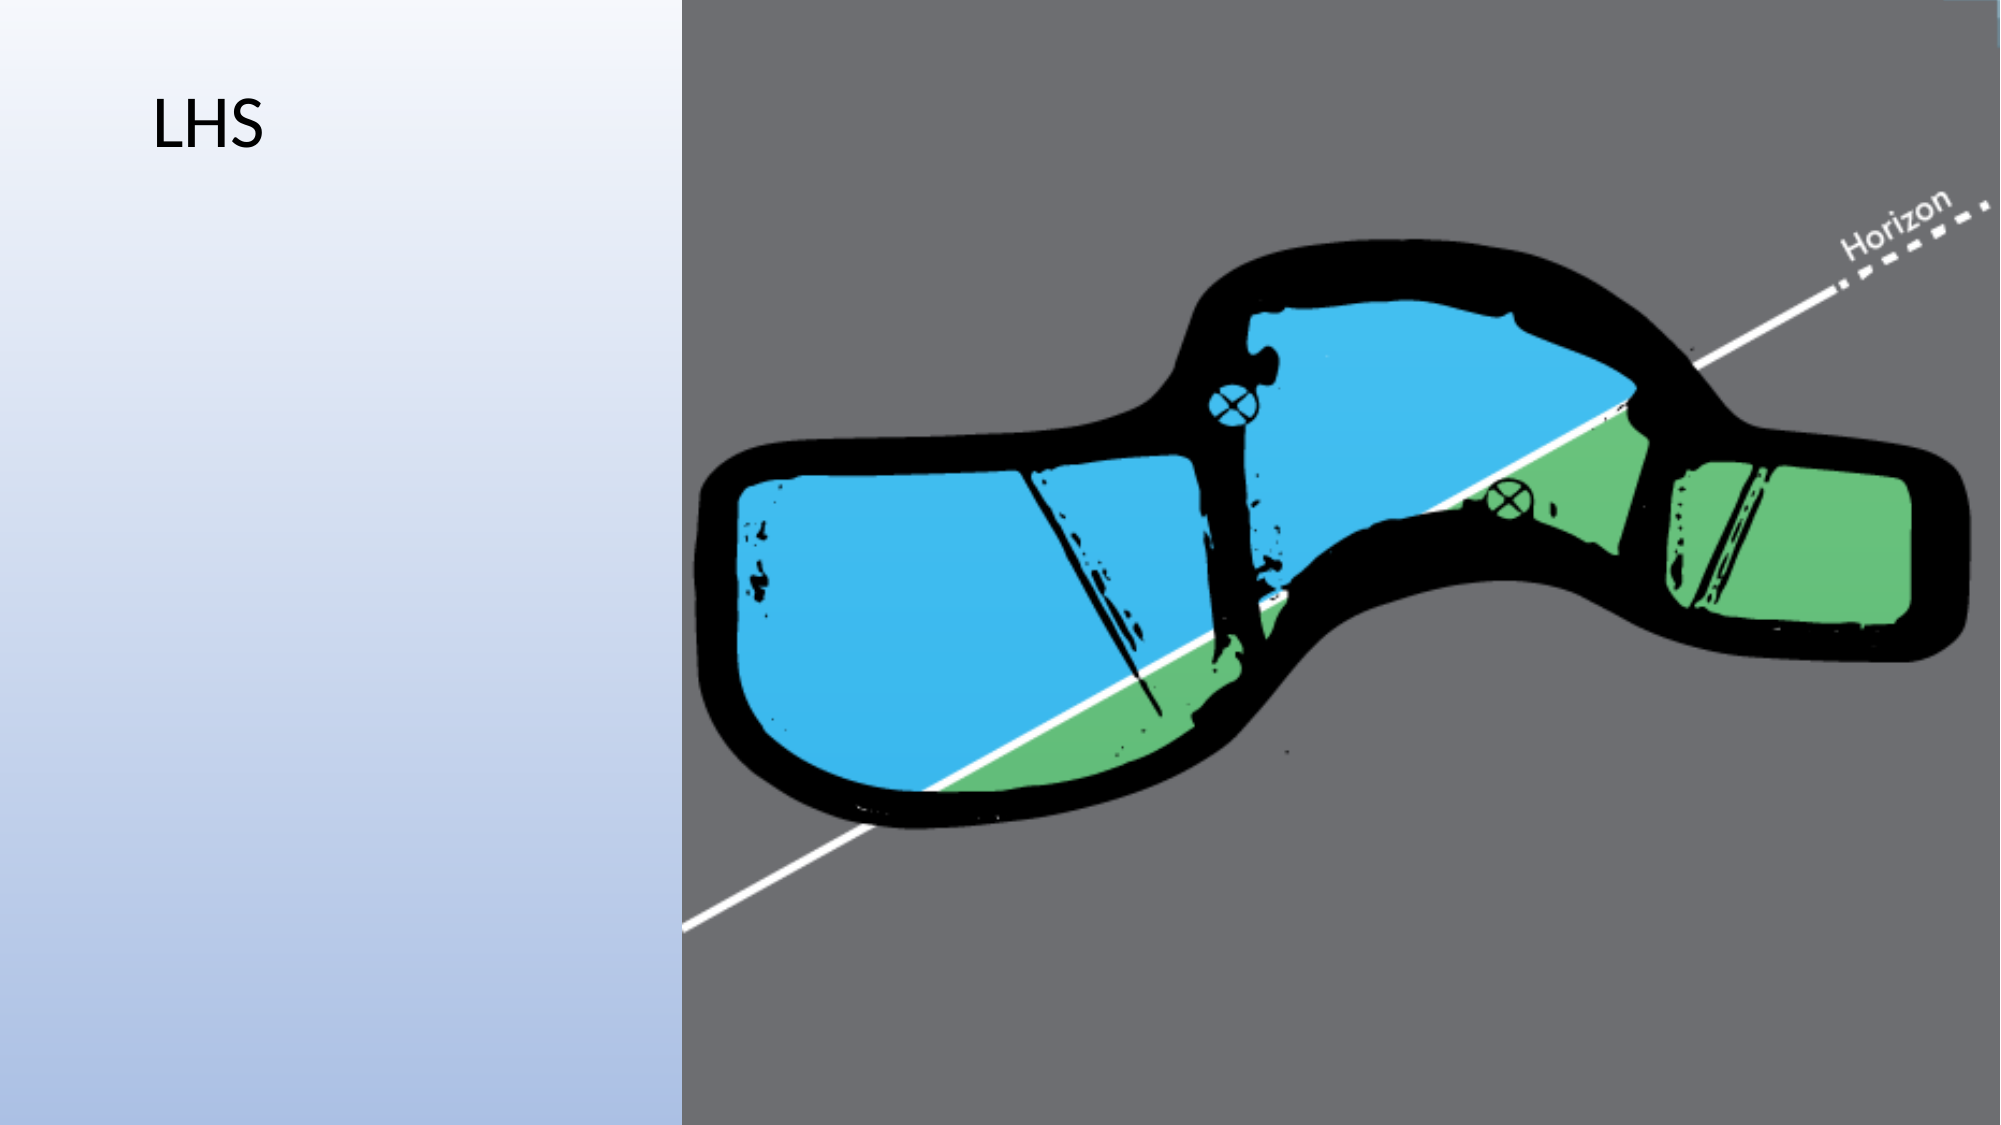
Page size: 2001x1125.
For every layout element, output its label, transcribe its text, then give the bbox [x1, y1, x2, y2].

picture [682, 0, 2000, 1125]
text_box LHS [137, 59, 682, 188]
